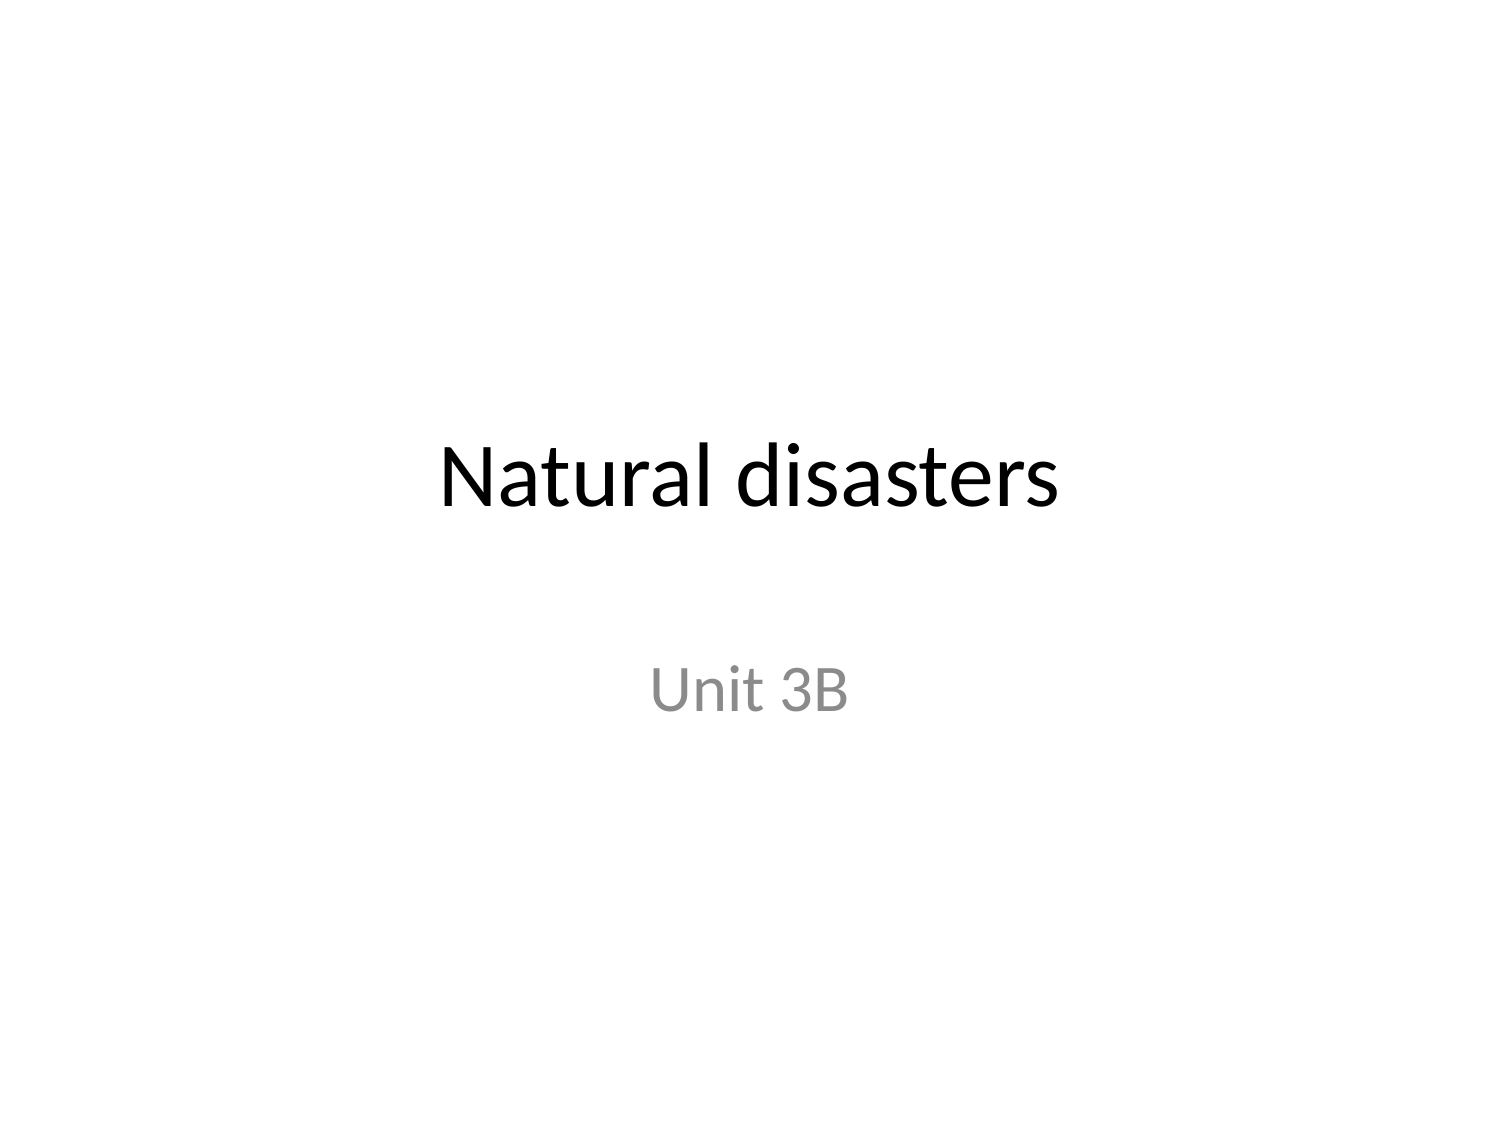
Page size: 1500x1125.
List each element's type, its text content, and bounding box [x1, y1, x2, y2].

title Natural disasters [112, 349, 1388, 591]
subtitle Unit 3B [225, 637, 1275, 925]
